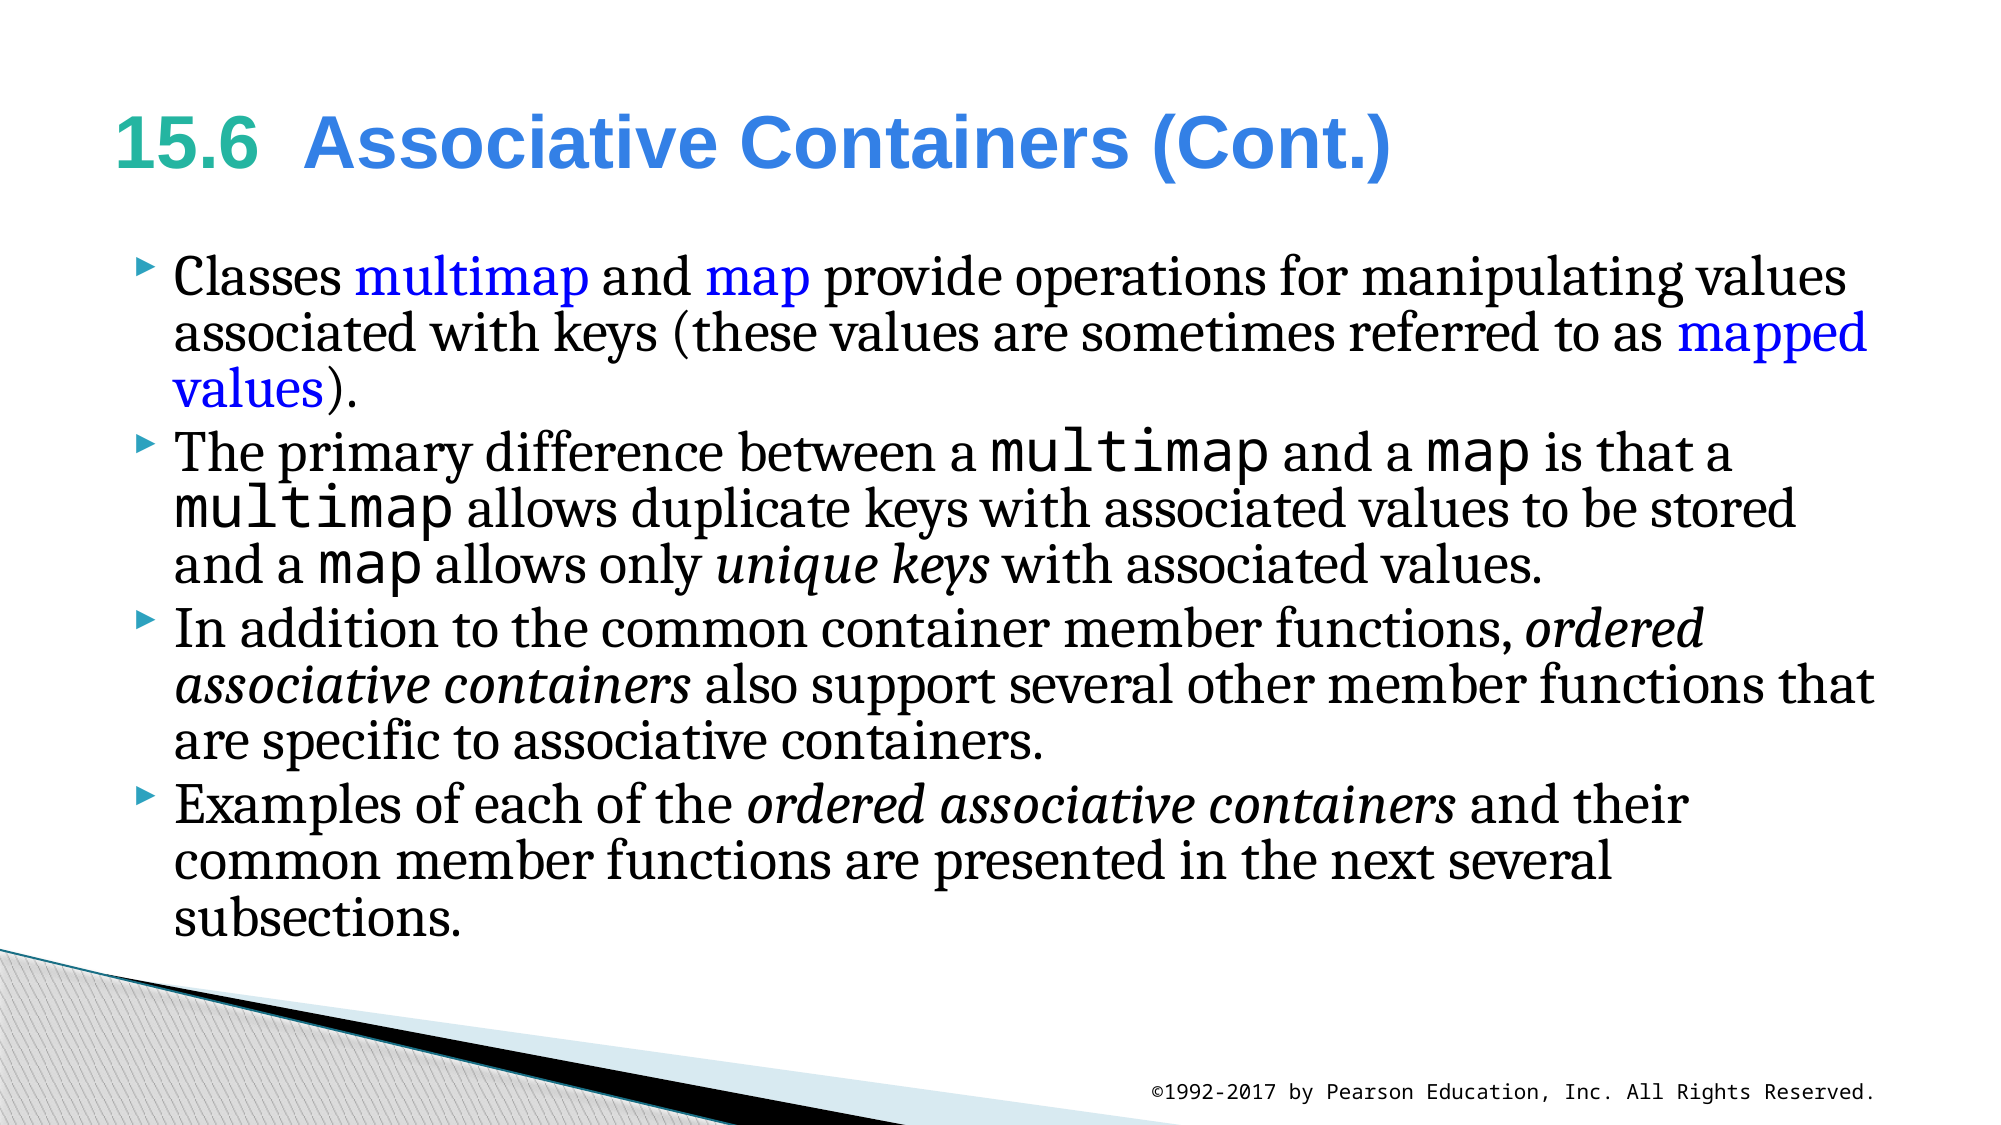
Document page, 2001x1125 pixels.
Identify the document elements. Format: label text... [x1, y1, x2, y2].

title 15.6 Associative Containers (Cont.) [99, 45, 1900, 233]
footer ©1992-2017 by Pearson Education, Inc. All Rights Reserved. [866, 1051, 1892, 1112]
list Classes multimap and map provide operations for manipulating values associated with keys (these values are sometimes referred to as mapped values). The primary difference between a multimap and a map is that a multimap allows duplicate keys with associated values to be stored and a map allows only unique keys with associated values. In addition to the common container member functions, ordered associative containers also support several other member functions that are specific to associative containers. Examples of each of the ordered associative containers and their common member functions are presented in the next several subsections. [99, 242, 1900, 986]
